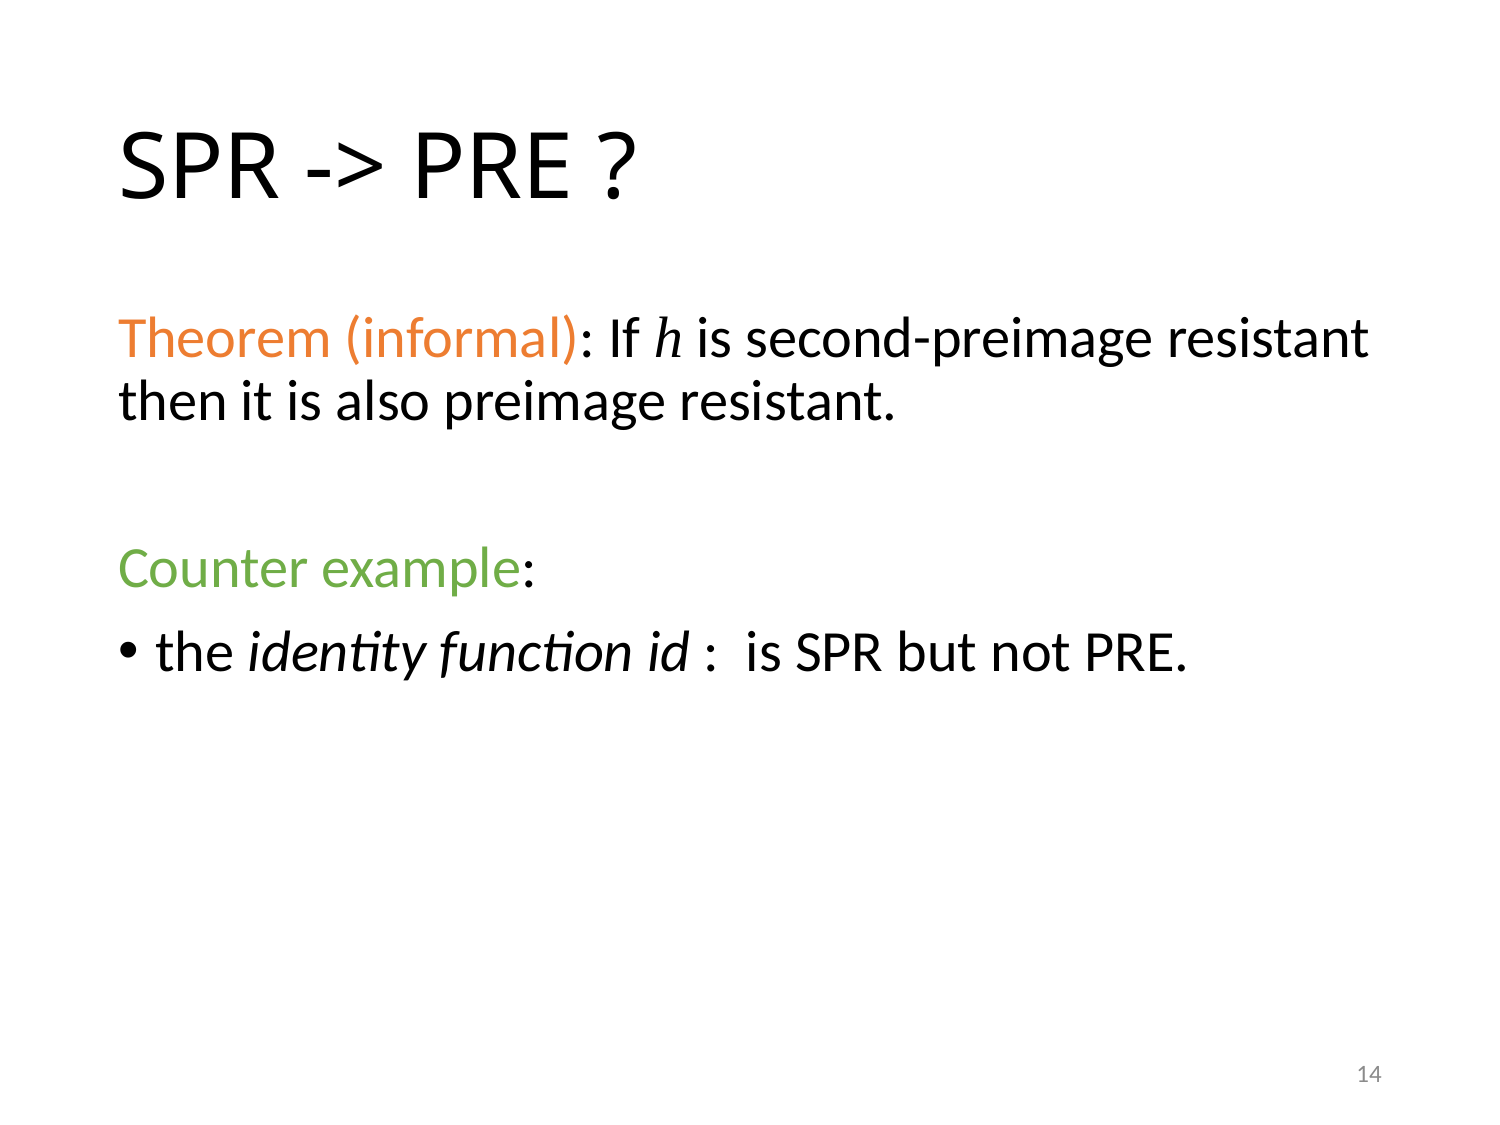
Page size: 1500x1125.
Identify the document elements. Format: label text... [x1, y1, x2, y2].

title SPR -> PRE ? [103, 59, 1397, 278]
slide_number 14 [1059, 1042, 1397, 1103]
